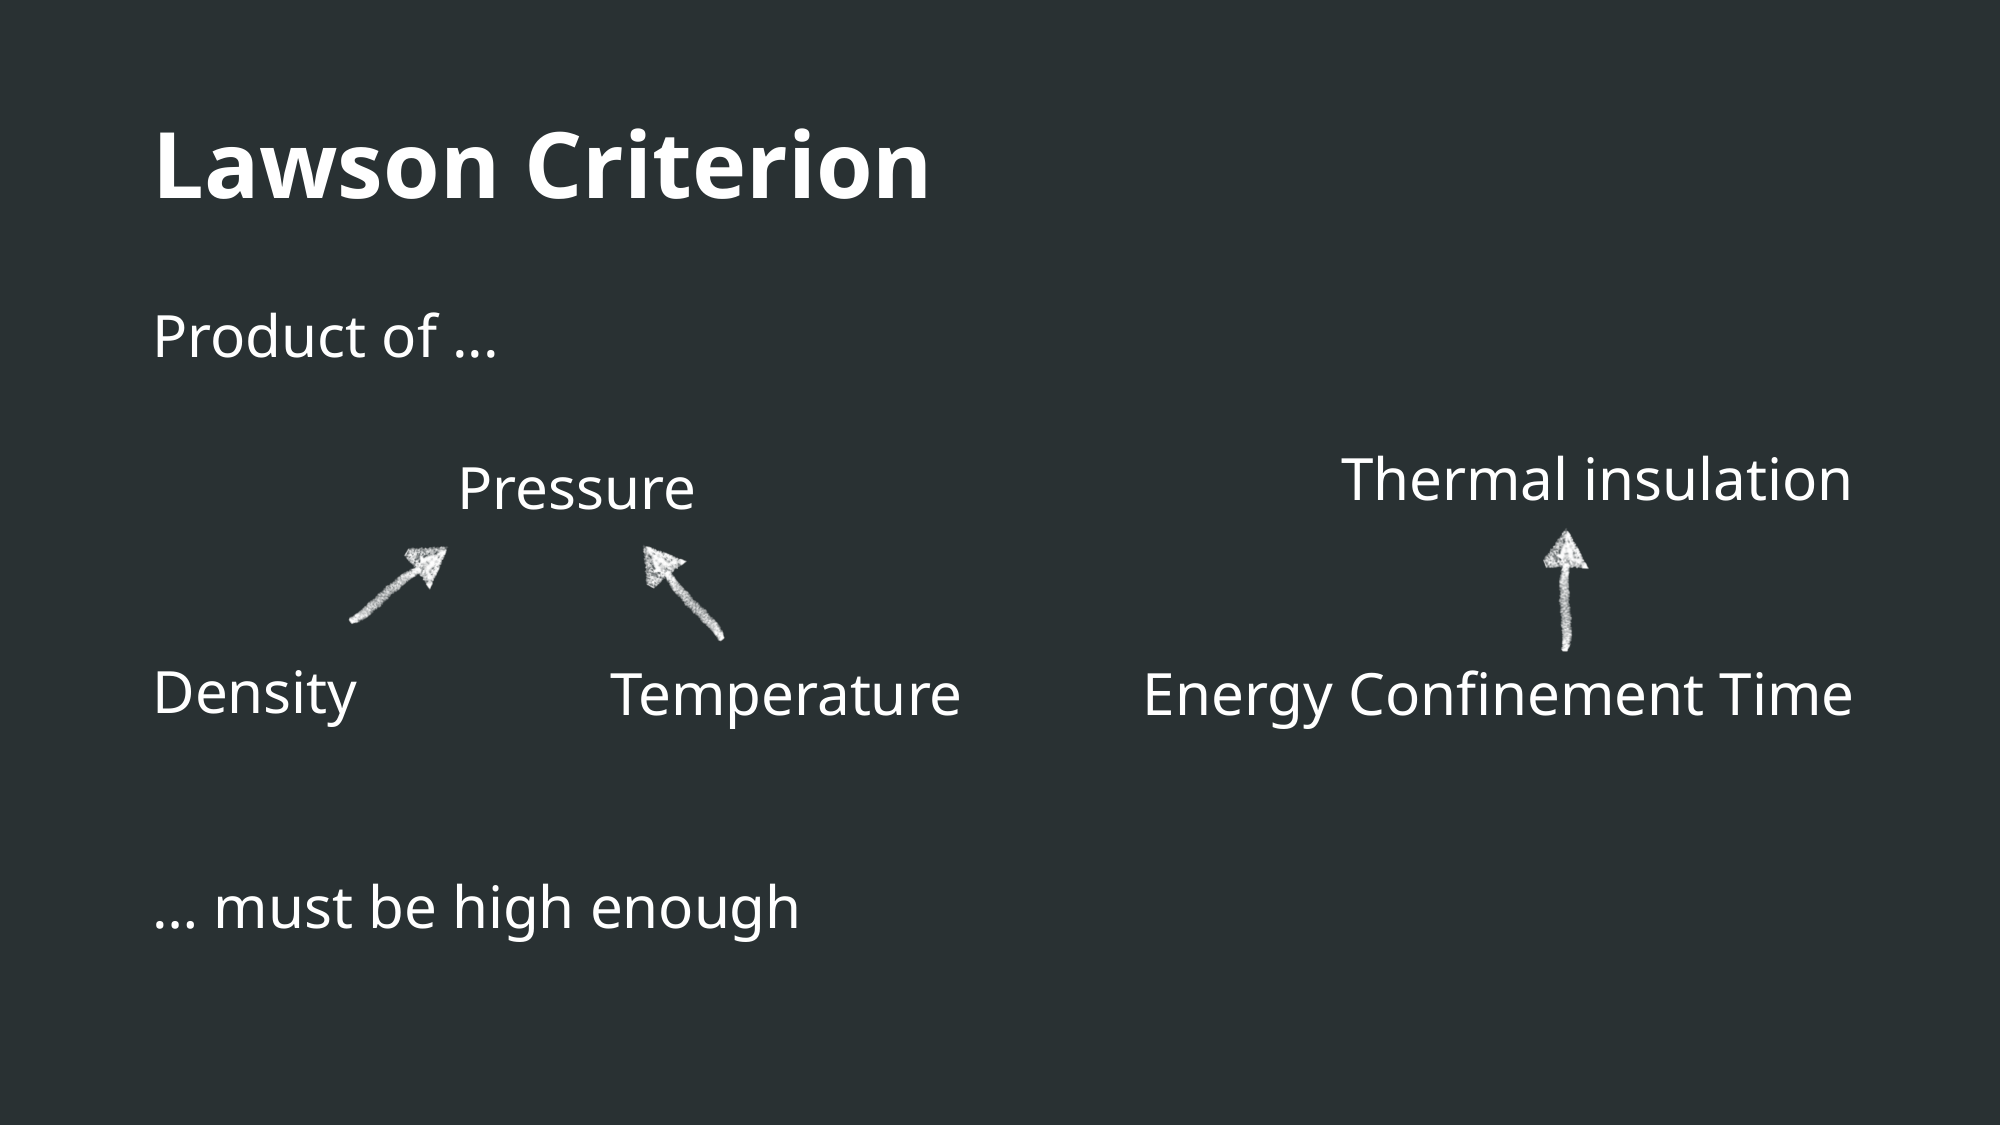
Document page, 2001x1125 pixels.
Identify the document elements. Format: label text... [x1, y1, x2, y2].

picture [267, 446, 539, 719]
title Lawson Criterion [137, 59, 1863, 278]
picture [545, 452, 818, 725]
picture [1468, 489, 1666, 682]
text_box Thermal insulation [1326, 434, 2000, 520]
text_box [137, 808, 1863, 968]
